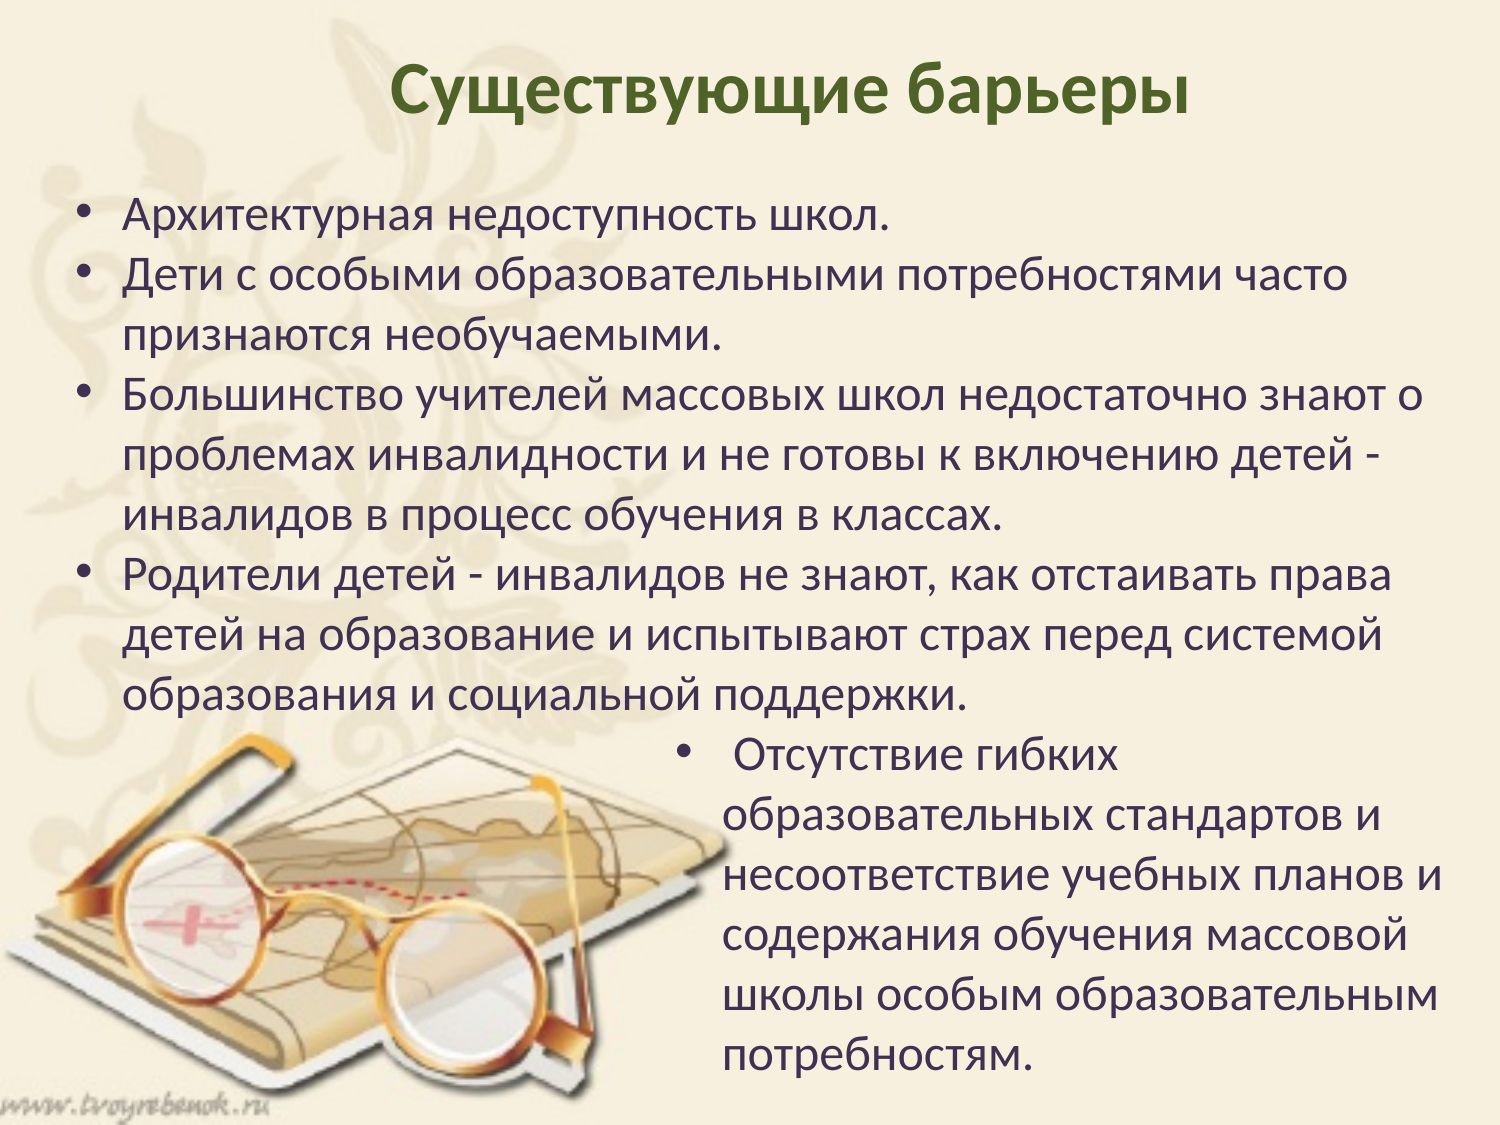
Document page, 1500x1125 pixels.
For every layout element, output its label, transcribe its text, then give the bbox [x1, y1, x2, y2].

text_box Существующие барьеры [375, 30, 1208, 136]
picture [0, 0, 1500, 1125]
text_box Архитектурная недоступность школ. Дети с особыми образовательными потребностями часто признаются необучаемыми. Большинство учителей массовых школ недостаточно знают о проблемах инвалидности и не готовы к включению детей - инвалидов в процесс обучения в классах. Родители детей - инвалидов не знают, как отстаивать права детей на образование и испытывают страх перед системой образования и социальной поддержки. Отсутствие гибких образовательных стандартов и несоответствие учебных планов и содержания обучения массовой школы особым образовательным потребностям. [60, 172, 1500, 1088]
